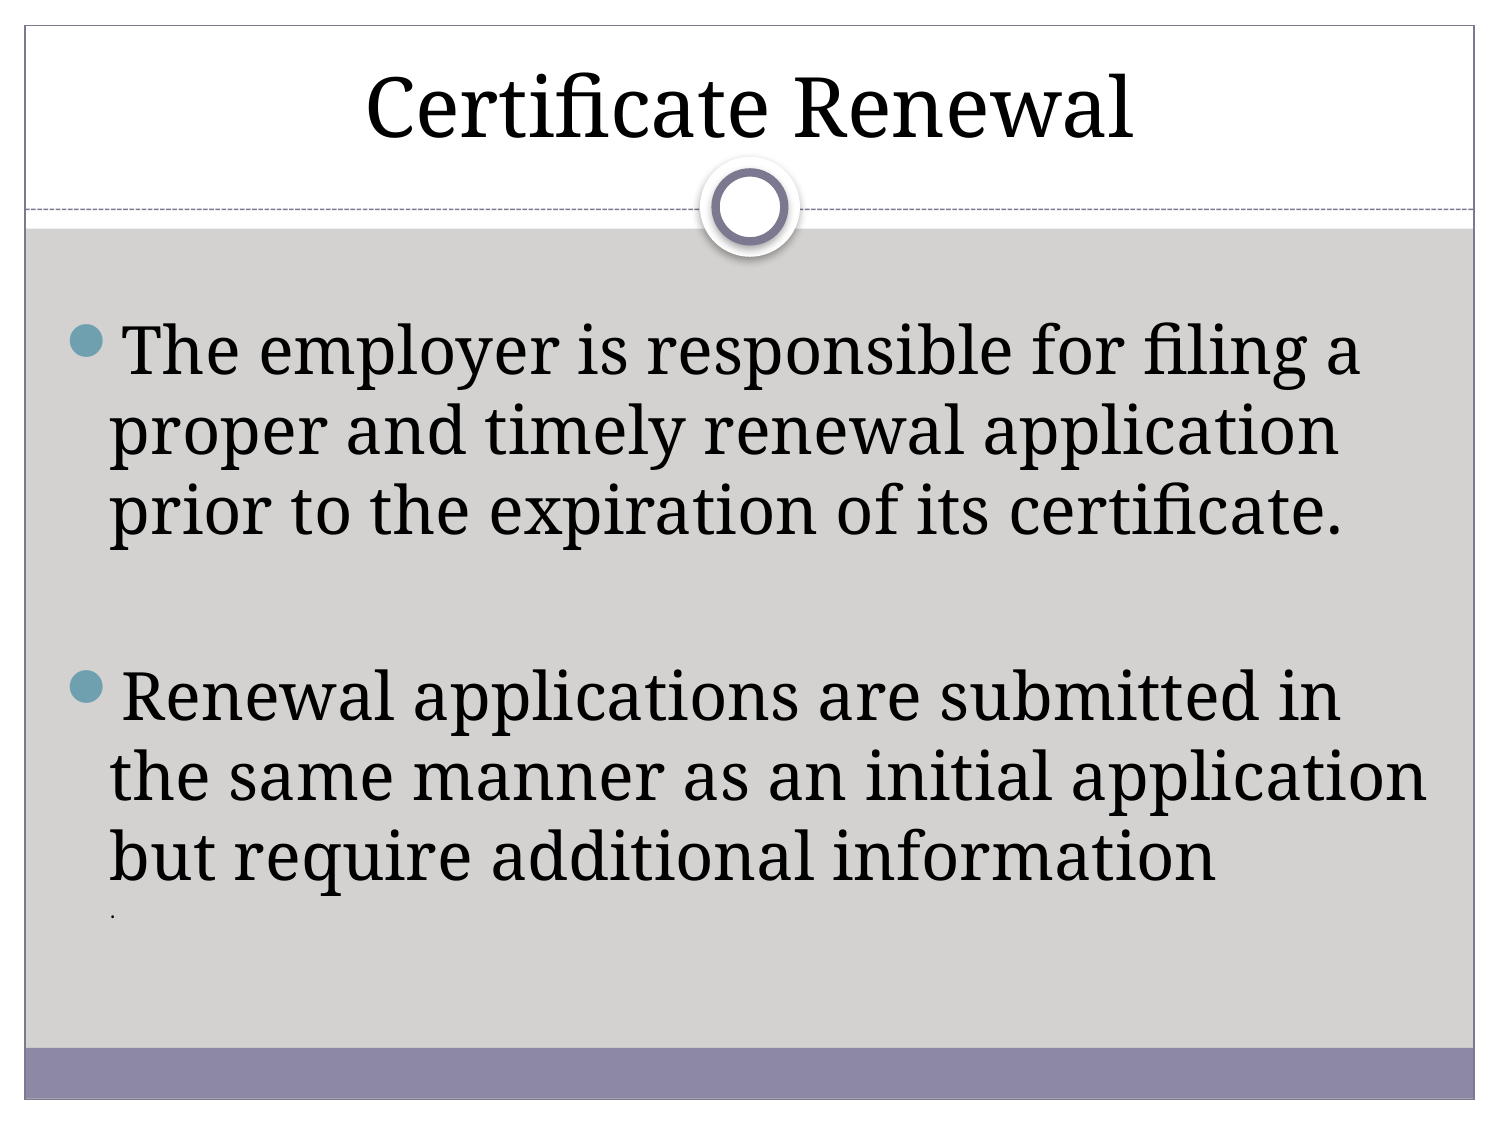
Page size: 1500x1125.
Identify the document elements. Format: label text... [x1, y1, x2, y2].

footer [50, 1051, 638, 1112]
list The employer is responsible for filing a proper and timely renewal application prior to the expiration of its certificate. Renewal applications are submitted in the same manner as an initial application but require additional information . [49, 299, 1446, 1001]
title Certificate Renewal [49, 37, 1450, 163]
